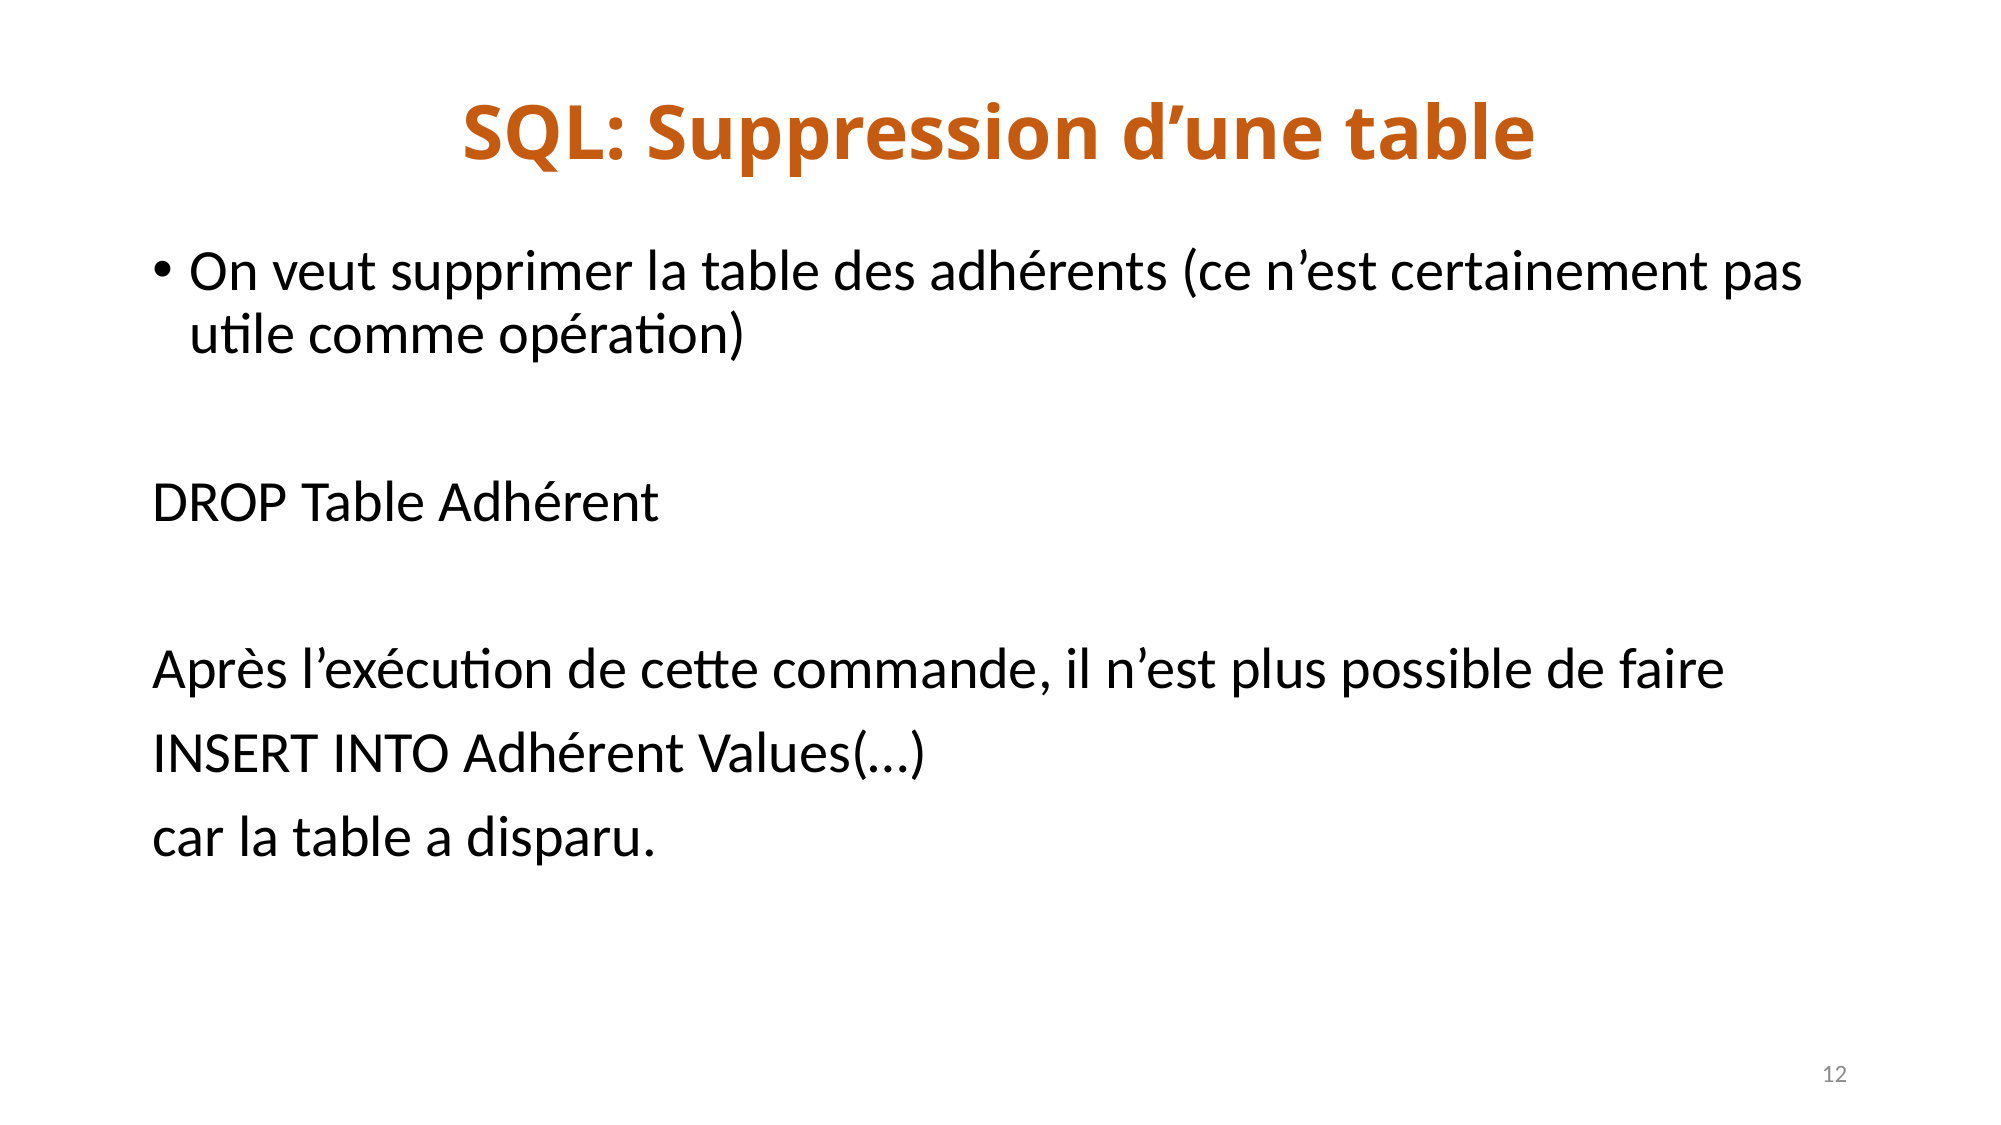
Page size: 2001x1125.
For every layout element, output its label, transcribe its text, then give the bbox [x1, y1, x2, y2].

title SQL: Suppression d’une table [137, 59, 1863, 210]
slide_number 12 [1412, 1042, 1863, 1103]
list On veut supprimer la table des adhérents (ce n’est certainement pas utile comme opération) DROP Table Adhérent Après l’exécution de cette commande, il n’est plus possible de faire INSERT INTO Adhérent Values(…) car la table a disparu. [137, 232, 1863, 1014]
